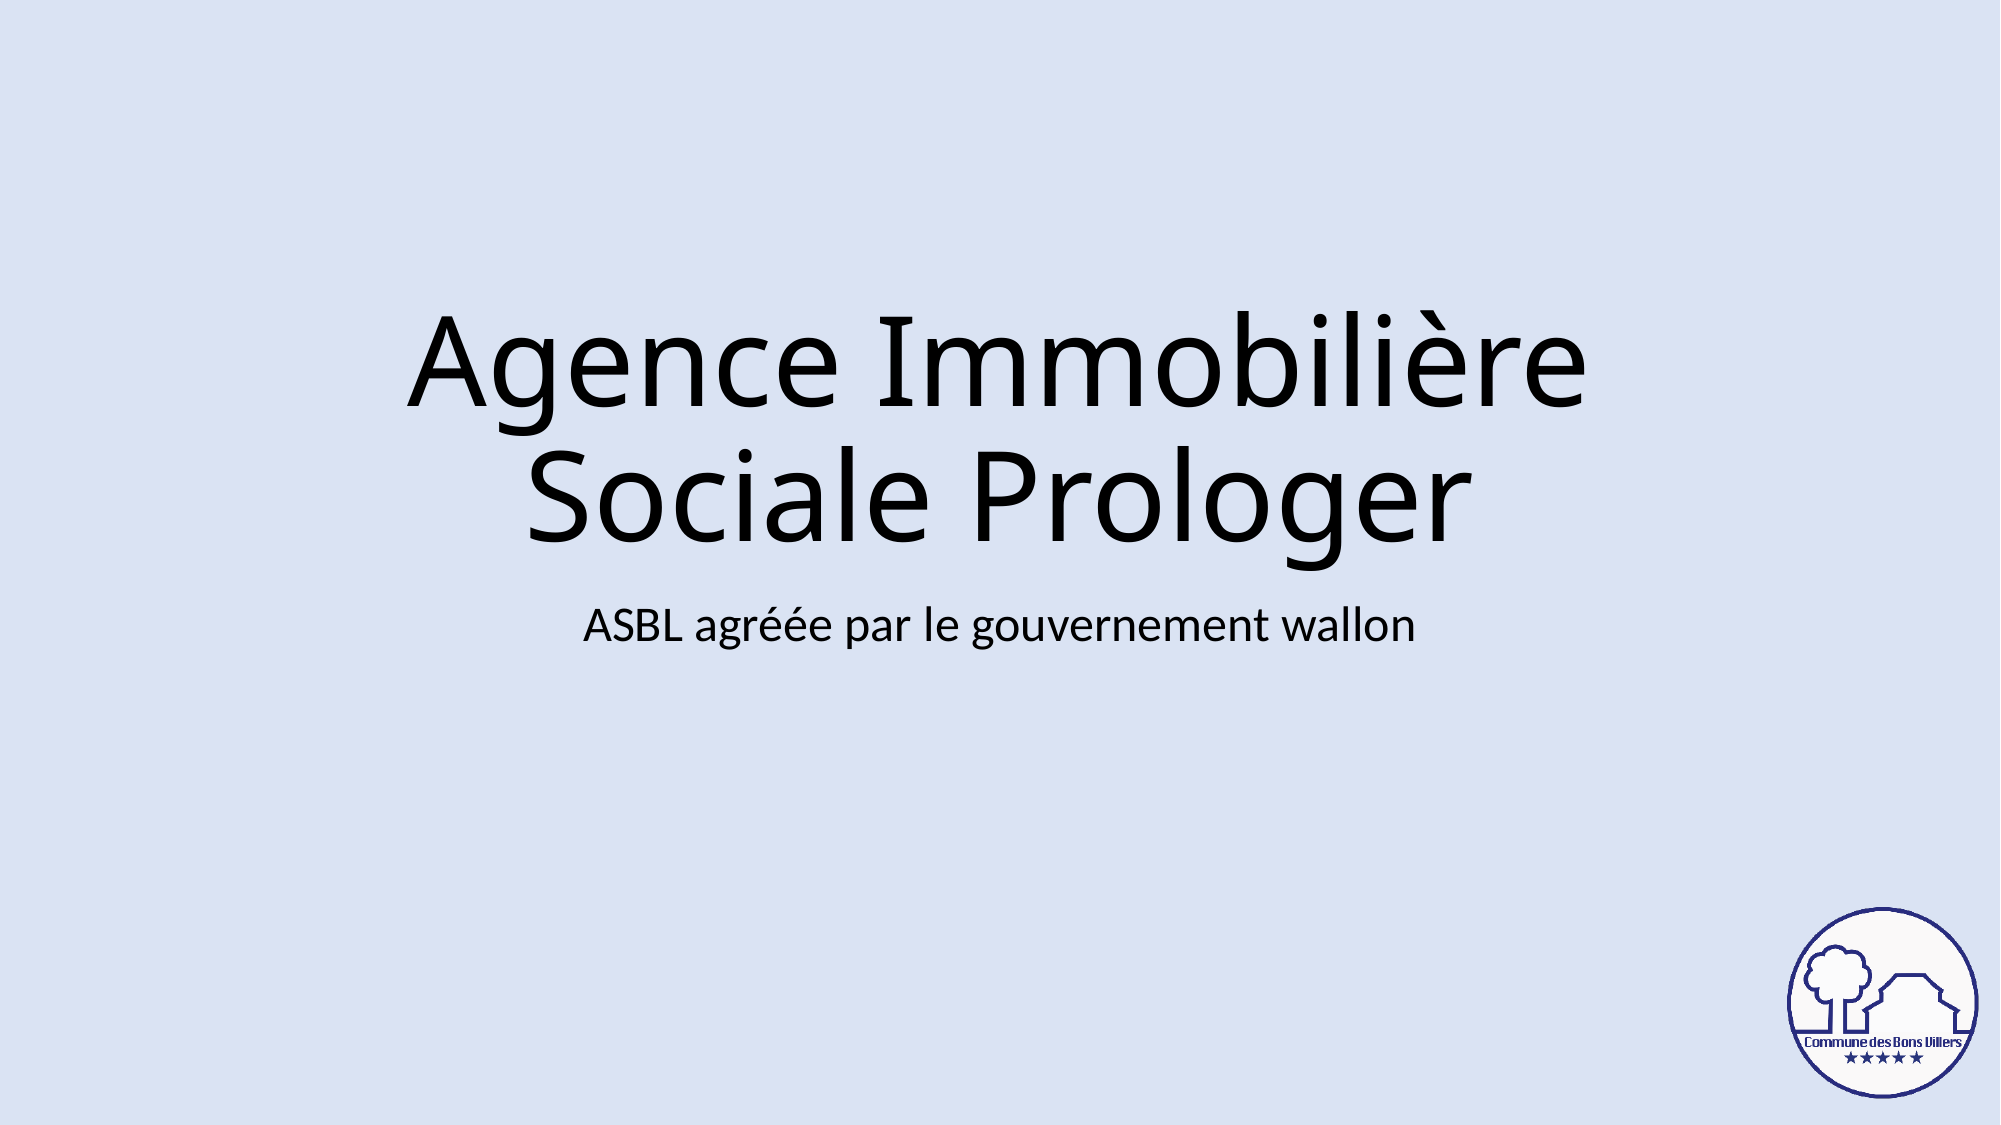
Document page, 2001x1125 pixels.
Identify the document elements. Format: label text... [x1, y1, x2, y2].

title Agence Immobilière Sociale Prologer [249, 184, 1750, 576]
subtitle ASBL agréée par le gouvernement wallon [249, 590, 1750, 863]
picture [1745, 865, 2001, 1125]
